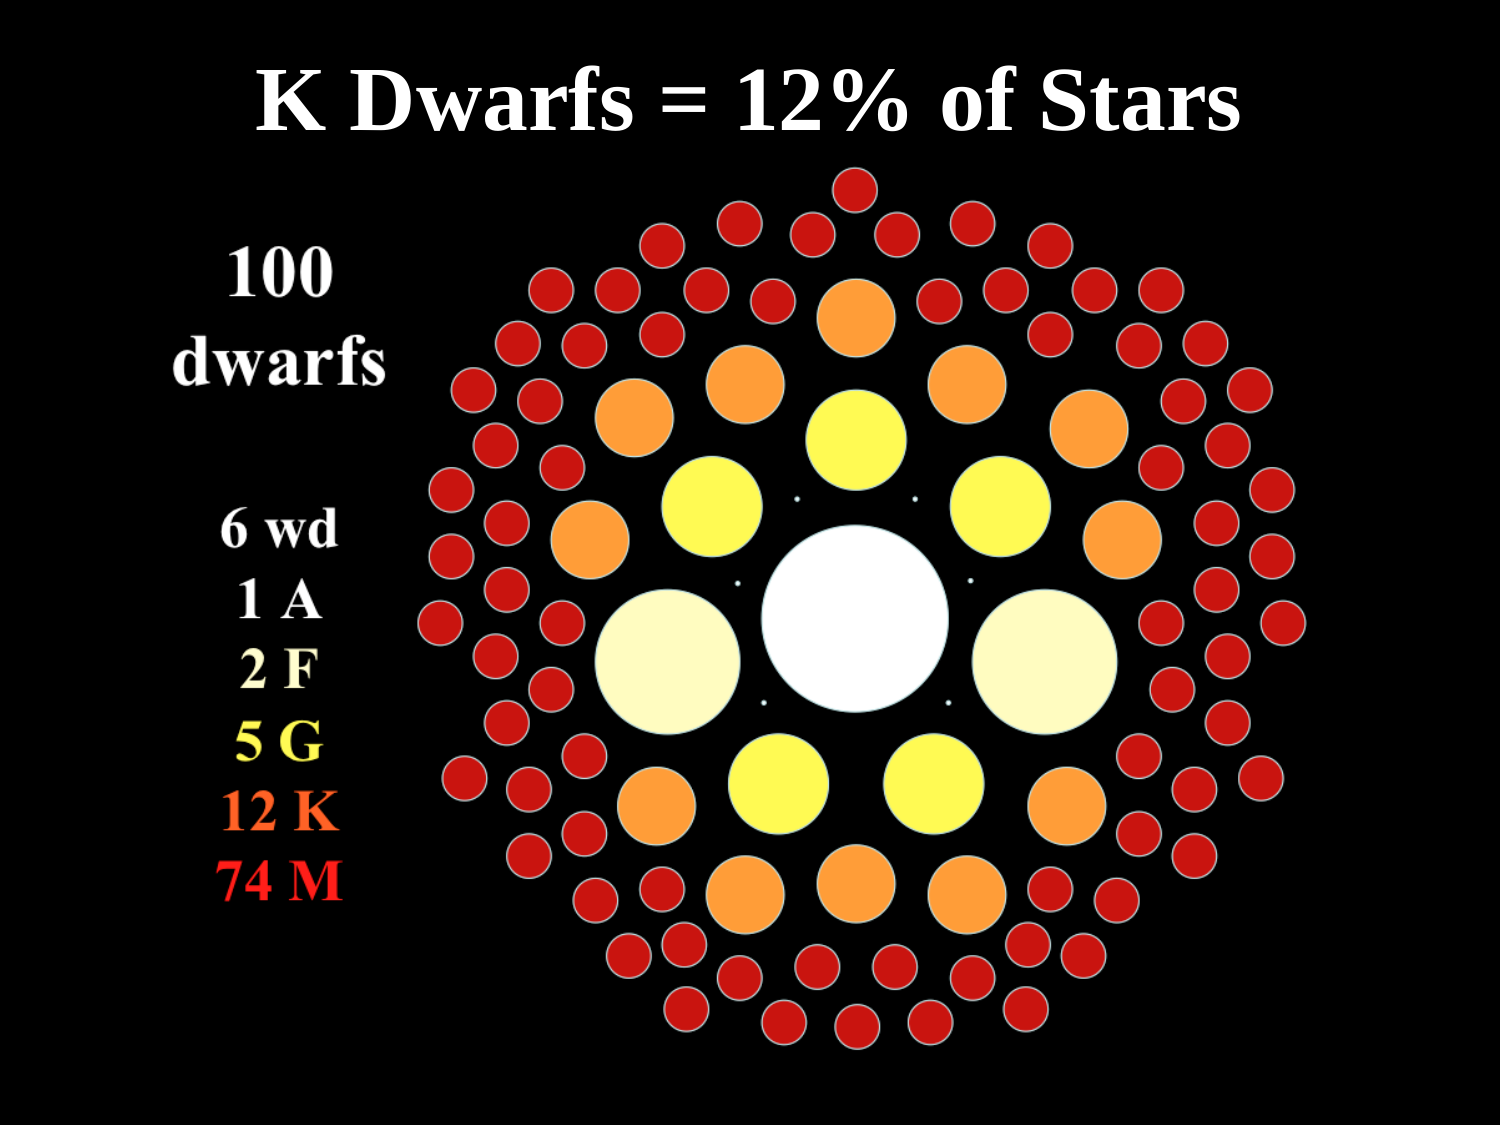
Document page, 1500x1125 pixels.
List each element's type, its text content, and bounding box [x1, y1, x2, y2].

title K Dwarfs = 12% of Stars [0, 24, 1500, 163]
picture [112, 124, 1389, 1101]
